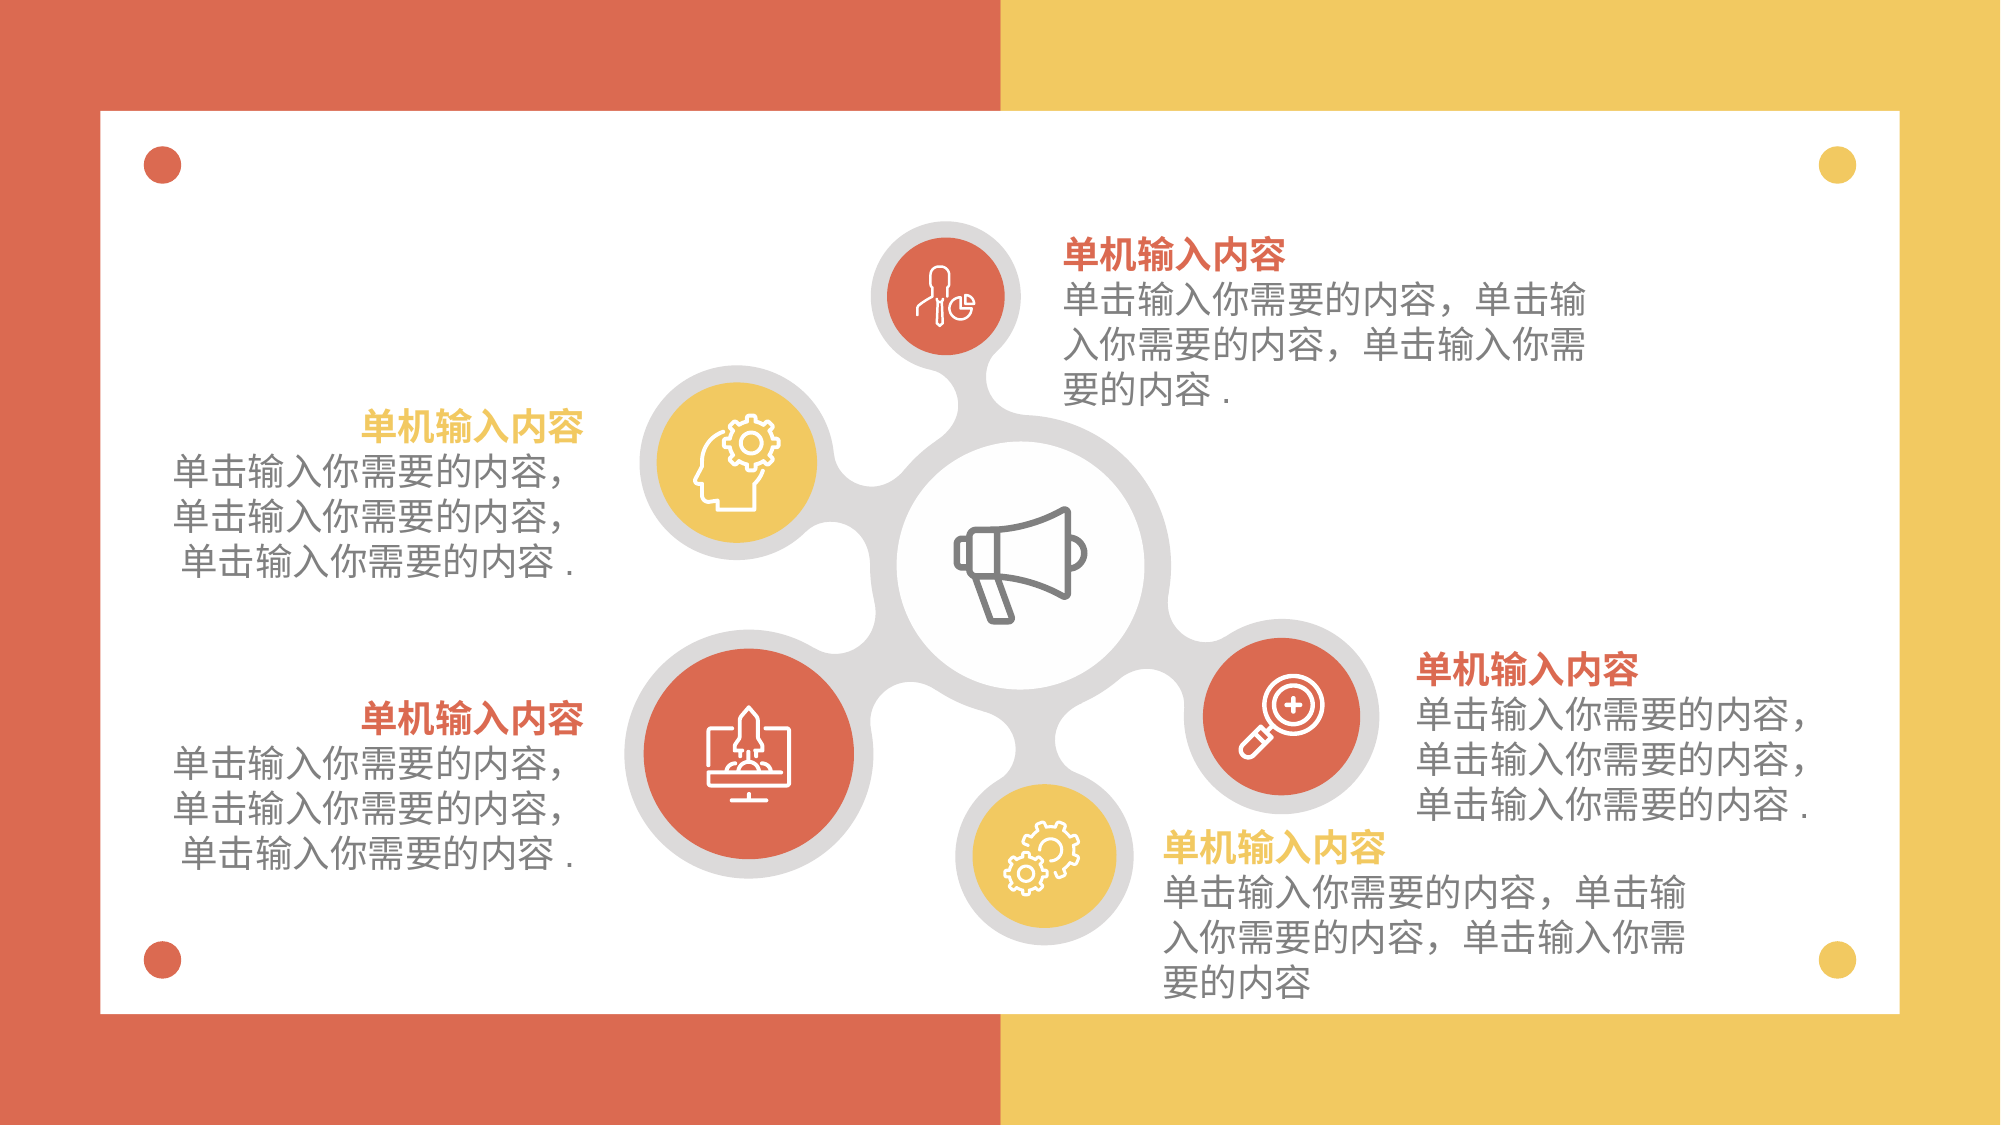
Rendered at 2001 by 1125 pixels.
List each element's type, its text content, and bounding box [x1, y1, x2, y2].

text_box 单机输入内容 单击输入你需要的内容，单击输入你需要的内容，单击输入你需要的内容 [1162, 823, 1700, 1004]
text_box [142, 940, 183, 980]
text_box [1238, 673, 1325, 760]
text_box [916, 265, 976, 328]
text_box 单机输入内容 单击输入你需要的内容，单击输入你需要的内容，单击输入你需要的内容. [1415, 645, 1857, 826]
picture [0, 0, 2001, 1125]
text_box 单机输入内容 单击输入你需要的内容，单击输入你需要的内容，单击输入你需要的内容. [143, 694, 586, 875]
text_box [985, 897, 1104, 928]
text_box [1003, 820, 1080, 897]
text_box [1817, 145, 1858, 185]
text_box 单机输入内容 单击输入你需要的内容，单击输入你需要的内容，单击输入你需要的内容. [141, 403, 586, 584]
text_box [693, 413, 781, 512]
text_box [706, 705, 792, 803]
text_box [99, 110, 1901, 1015]
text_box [606, 210, 1394, 897]
text_box [1817, 940, 1858, 980]
text_box 单机输入内容 单击输入你需要的内容，单击输入你需要的内容，单击输入你需要的内容. [1394, 230, 1600, 411]
text_box [142, 145, 183, 185]
text_box [965, 897, 1124, 946]
